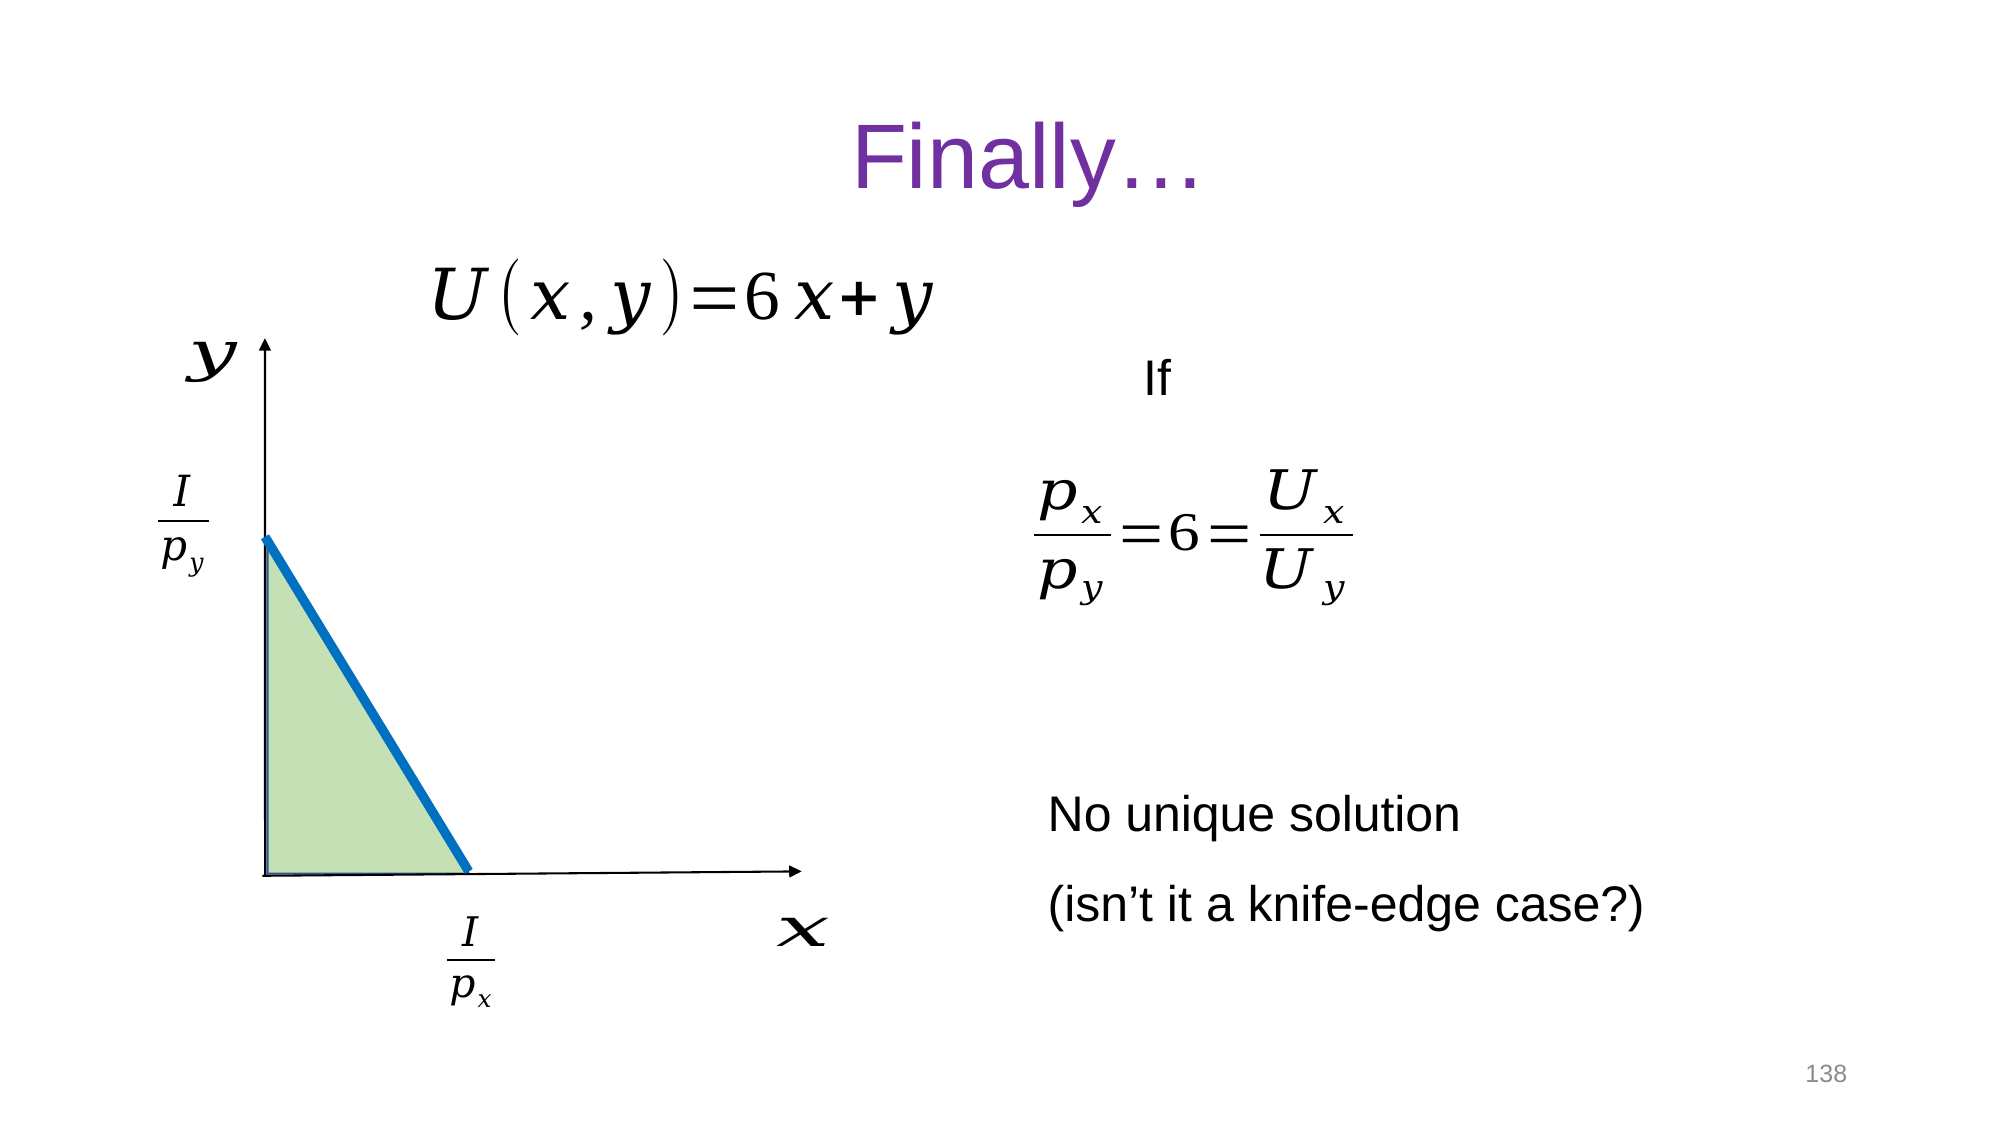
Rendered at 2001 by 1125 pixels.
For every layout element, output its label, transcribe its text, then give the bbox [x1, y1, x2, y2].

text_box [266, 541, 470, 875]
text_box No unique solution (isn’t it a knife-edge case?) [1032, 743, 1661, 939]
text_box [262, 865, 802, 878]
text_box Finally… [198, 89, 1861, 214]
slide_number 138 [1412, 1042, 1863, 1103]
text_box [258, 338, 272, 875]
